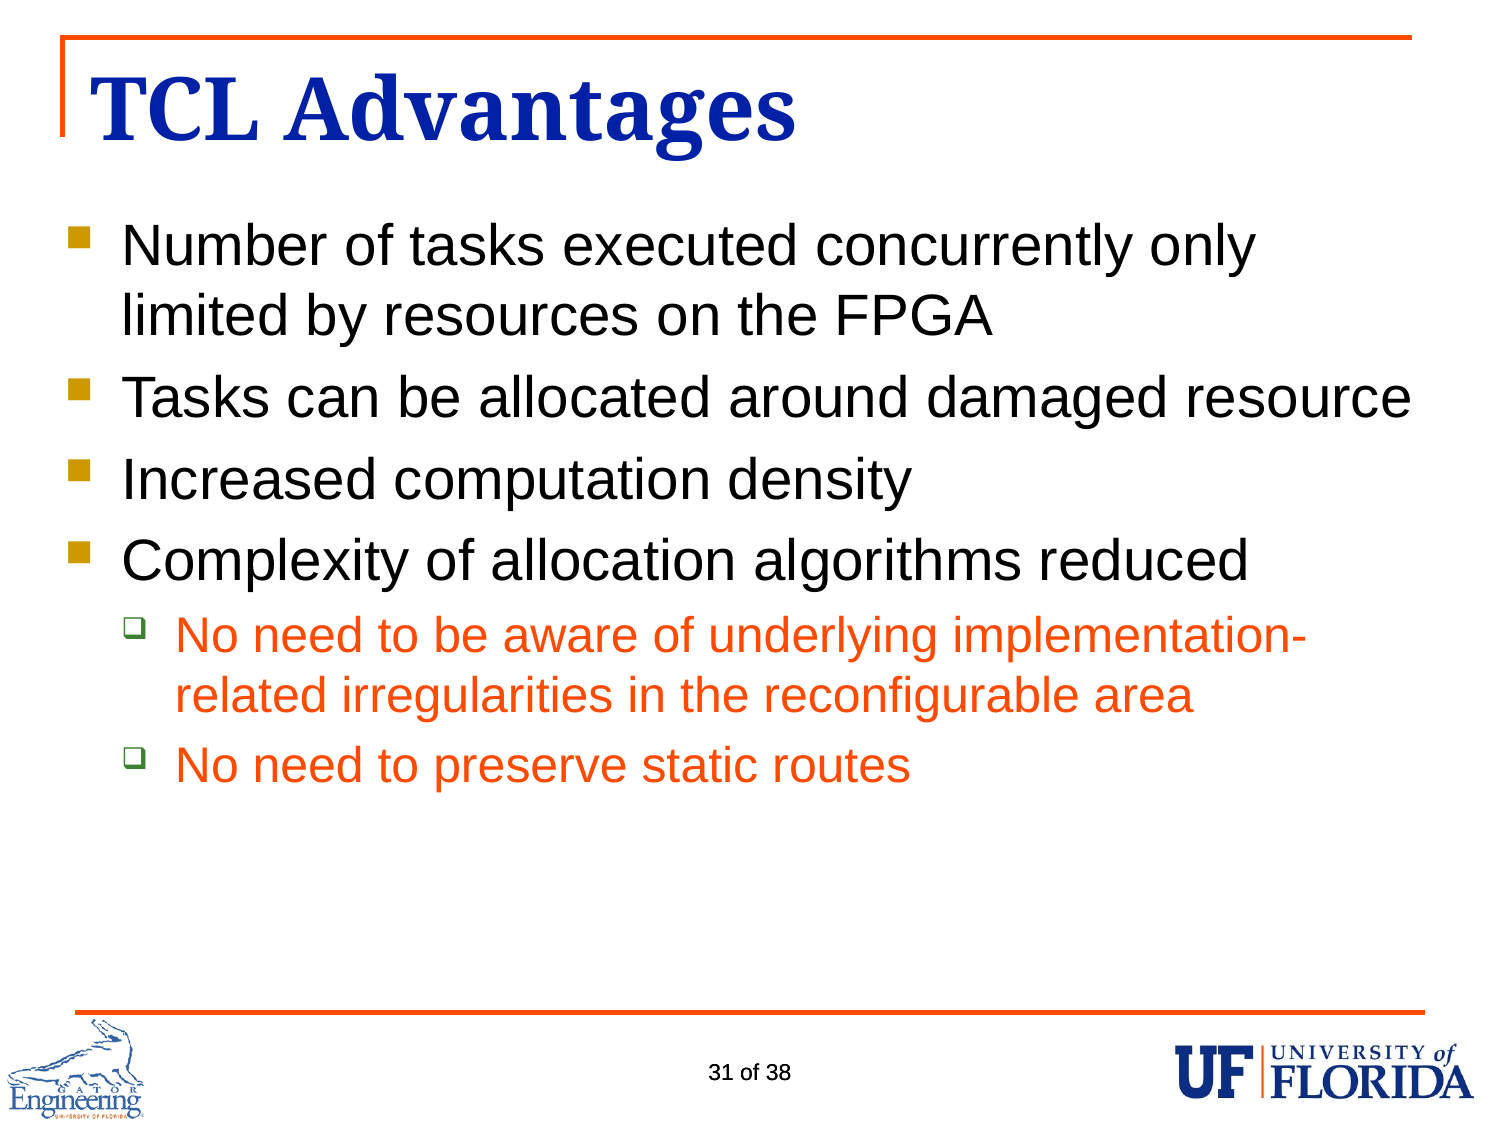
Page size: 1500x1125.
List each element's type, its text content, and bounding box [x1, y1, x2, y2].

picture [5, 1017, 145, 1120]
picture [1149, 1017, 1500, 1125]
list Number of tasks executed concurrently only limited by resources on the FPGA Tasks can be allocated around damaged resource Increased computation density Complexity of allocation algorithms reduced No need to be aware of underlying implementation-related irregularities in the reconfigurable area No need to preserve static routes [49, 199, 1451, 1006]
title TCL Advantages [74, 45, 1426, 199]
